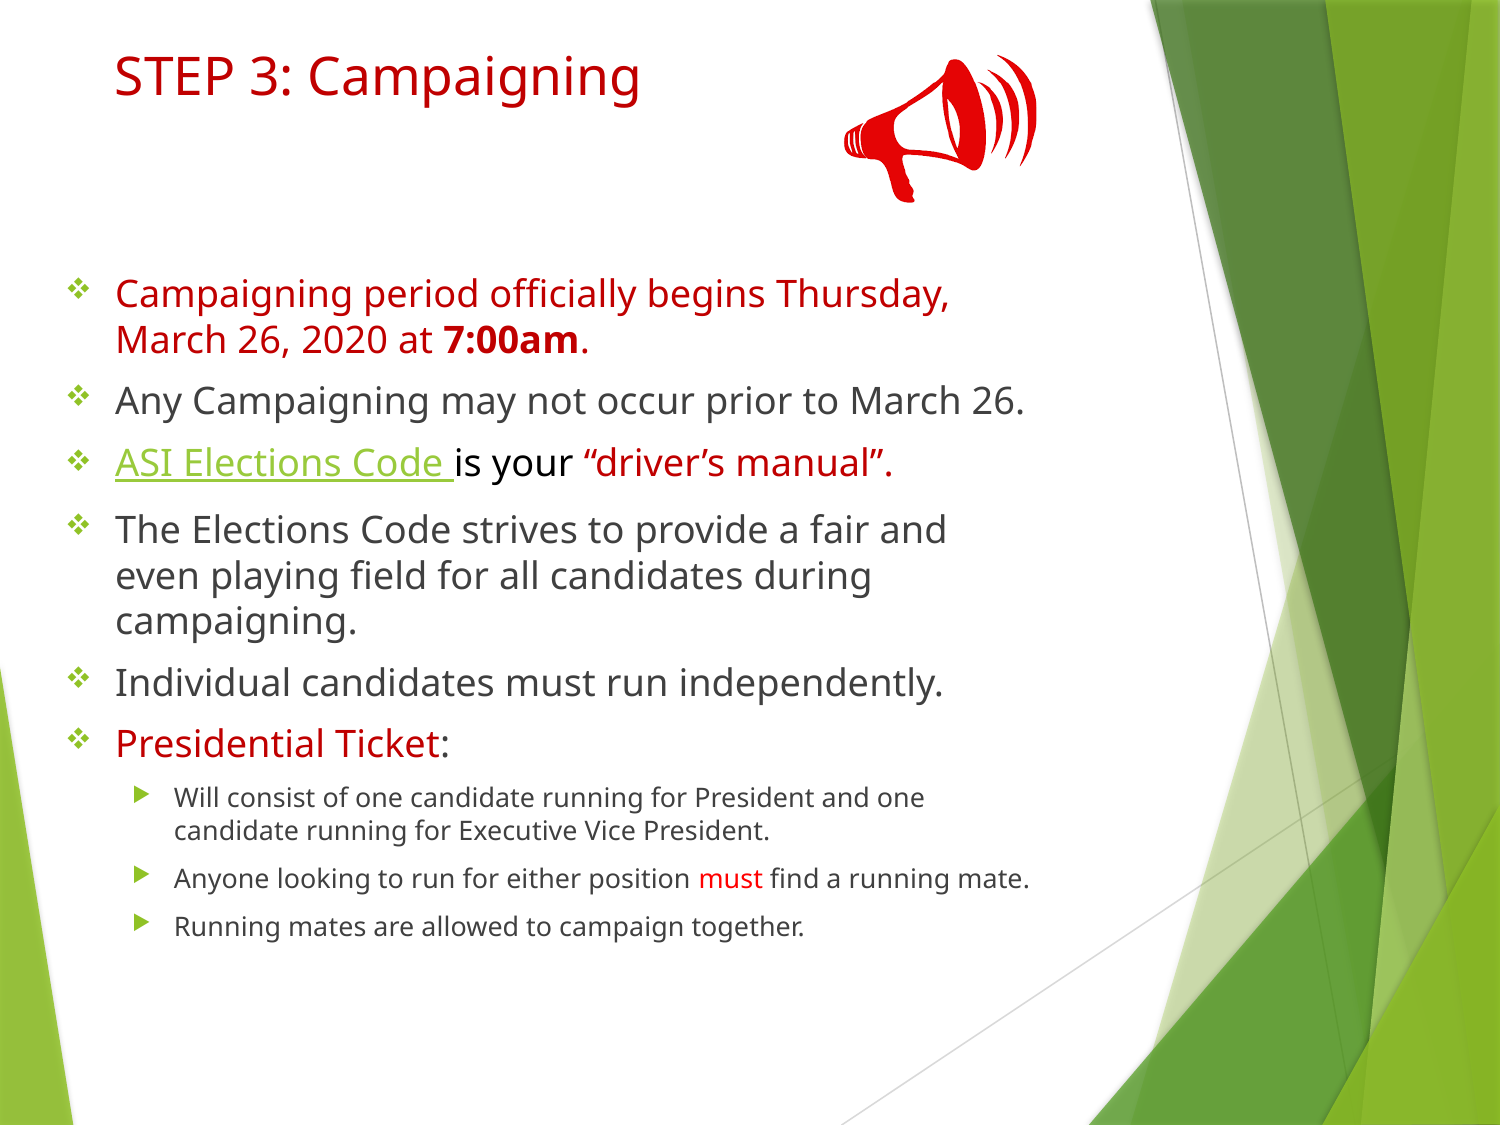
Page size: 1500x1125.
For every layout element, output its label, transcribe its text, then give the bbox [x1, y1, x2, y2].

picture [824, 34, 1073, 229]
list Campaigning period officially begins Thursday, March 26, 2020 at 7:00am. Any Campaigning may not occur prior to March 26. ASI Elections Code is your “driver’s manual”. The Elections Code strives to provide a fair and even playing field for all candidates during campaigning. Individual candidates must run independently. Presidential Ticket: Will consist of one candidate running for President and one candidate running for Executive Vice President. Anyone looking to run for either position must find a running mate. Running mates are allowed to campaign together. [50, 262, 1050, 1025]
title STEP 3: Campaigning [99, 34, 813, 173]
